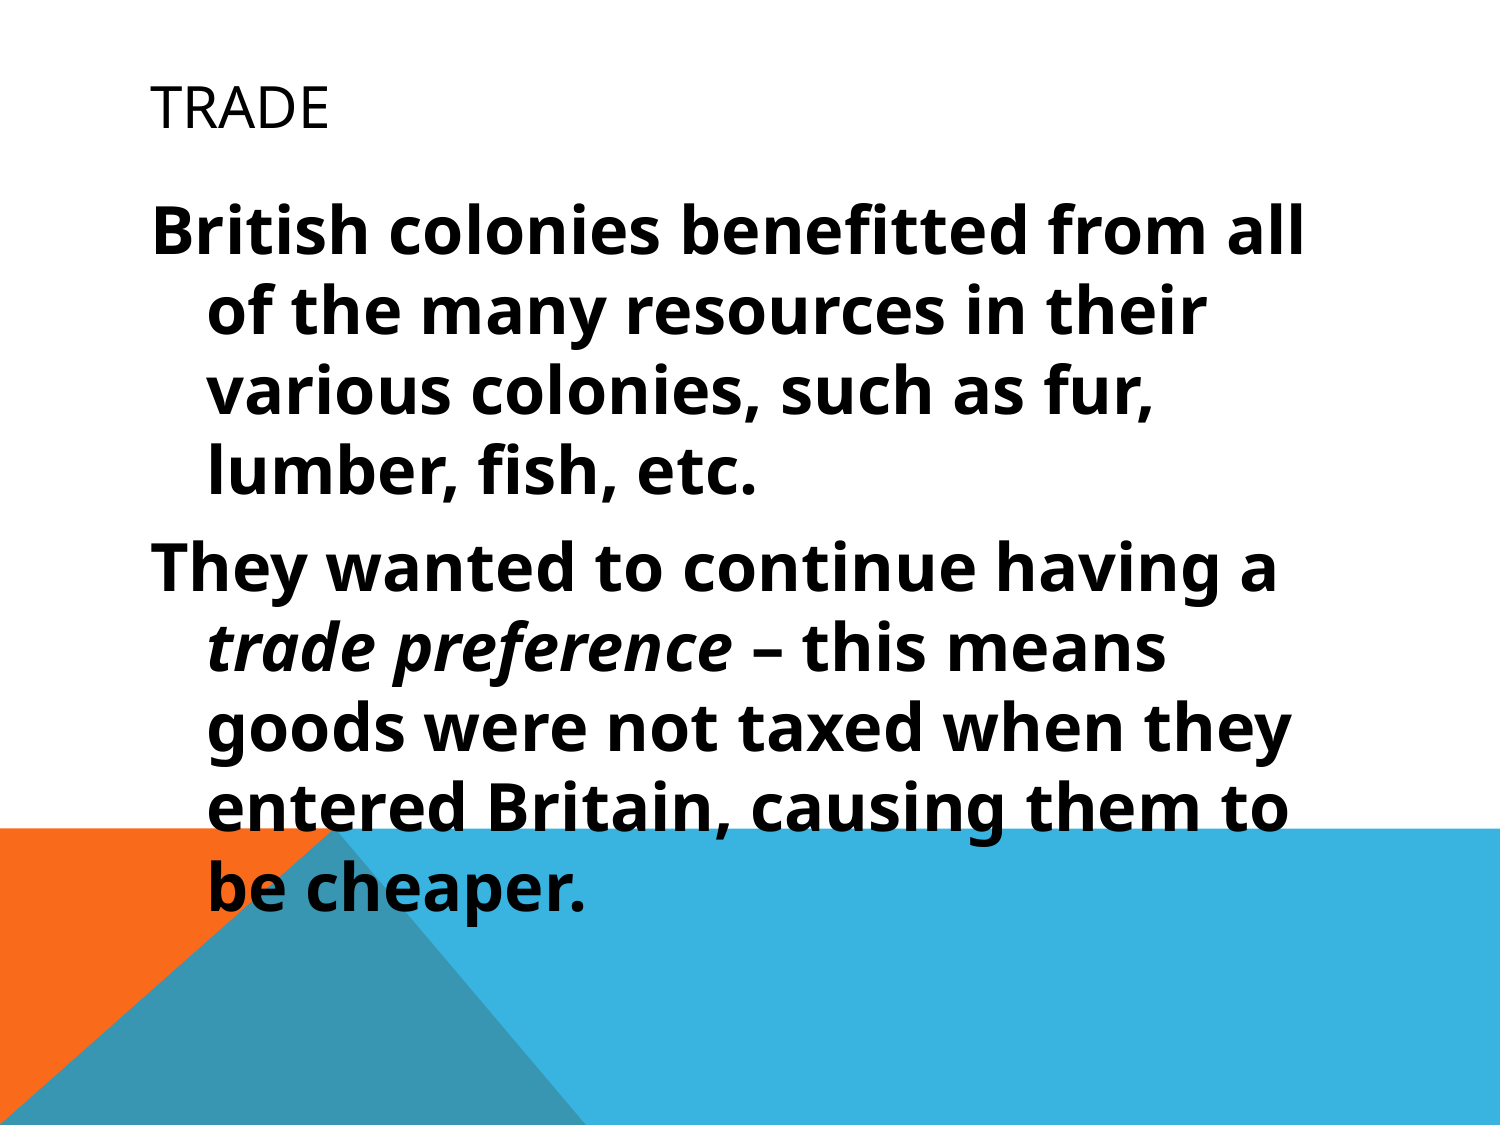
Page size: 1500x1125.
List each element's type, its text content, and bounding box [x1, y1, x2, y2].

title Trade [135, 60, 1369, 150]
list British colonies benefitted from all of the many resources in their various colonies, such as fur, lumber, fish, etc. They wanted to continue having a trade preference – this means goods were not taxed when they entered Britain, causing them to be cheaper. [135, 180, 1369, 768]
